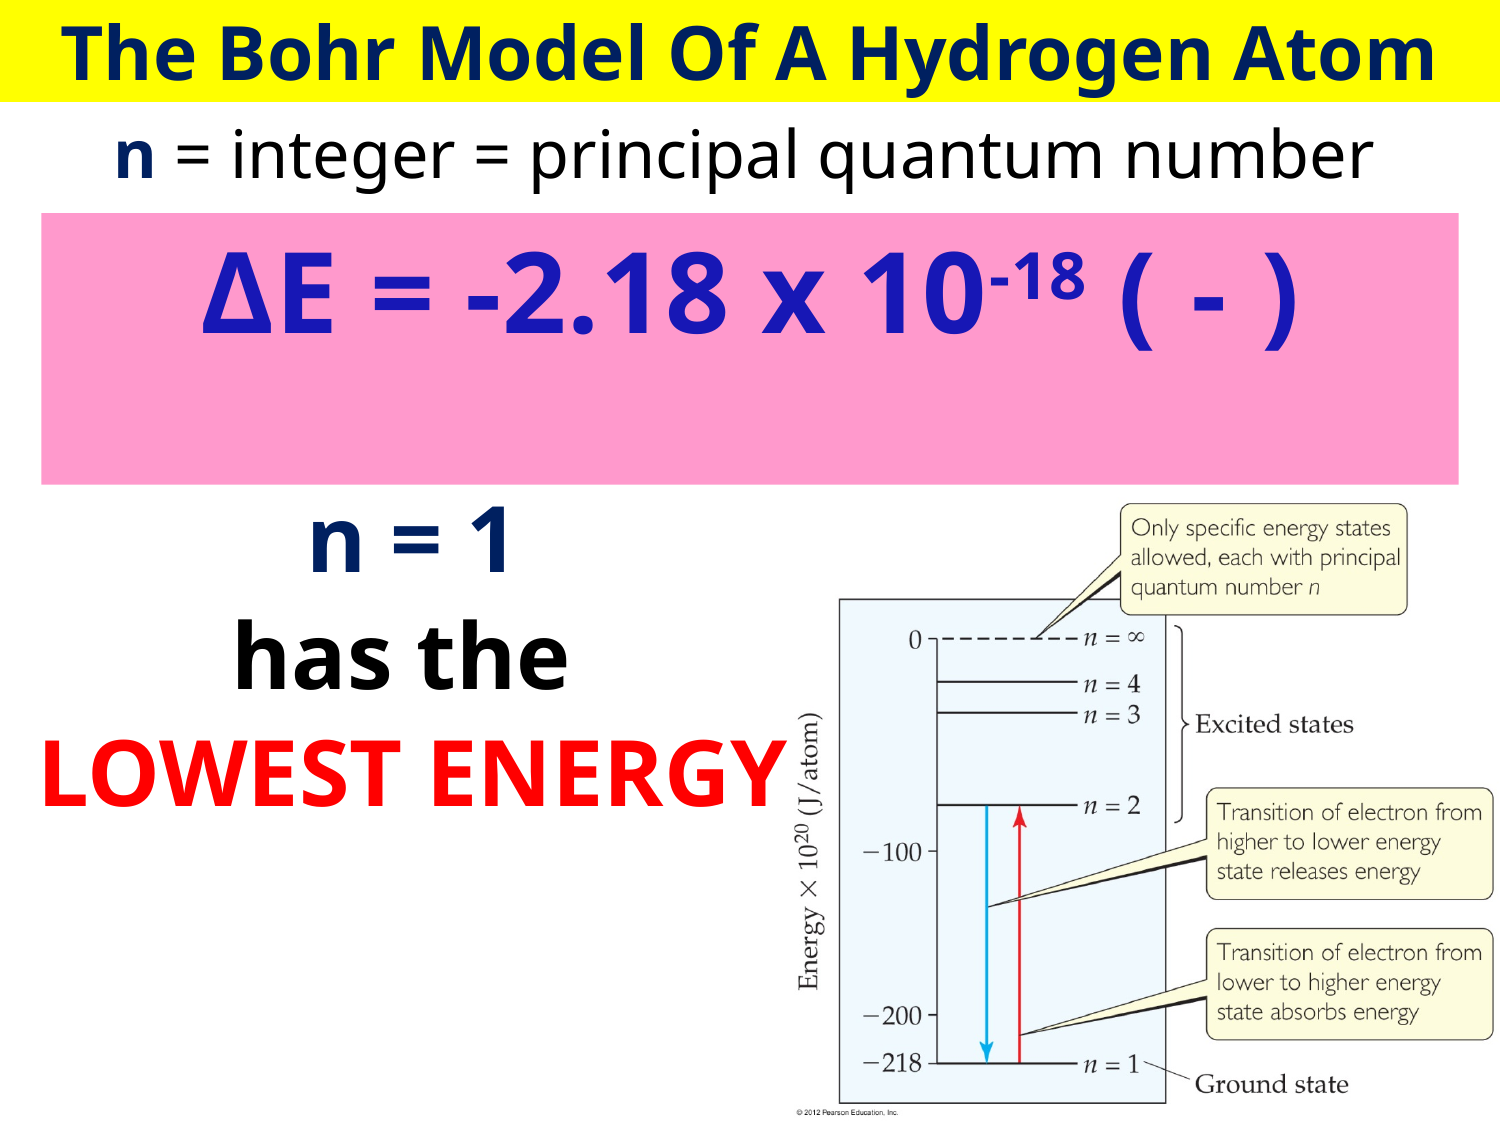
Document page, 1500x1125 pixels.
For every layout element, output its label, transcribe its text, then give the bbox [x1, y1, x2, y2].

picture [788, 497, 1500, 1122]
text_box n = 1 has the LOWEST ENERGY [20, 485, 807, 852]
list n = integer = principal quantum number [3, 113, 1500, 214]
title The Bohr Model Of A Hydrogen Atom [0, 0, 1500, 102]
